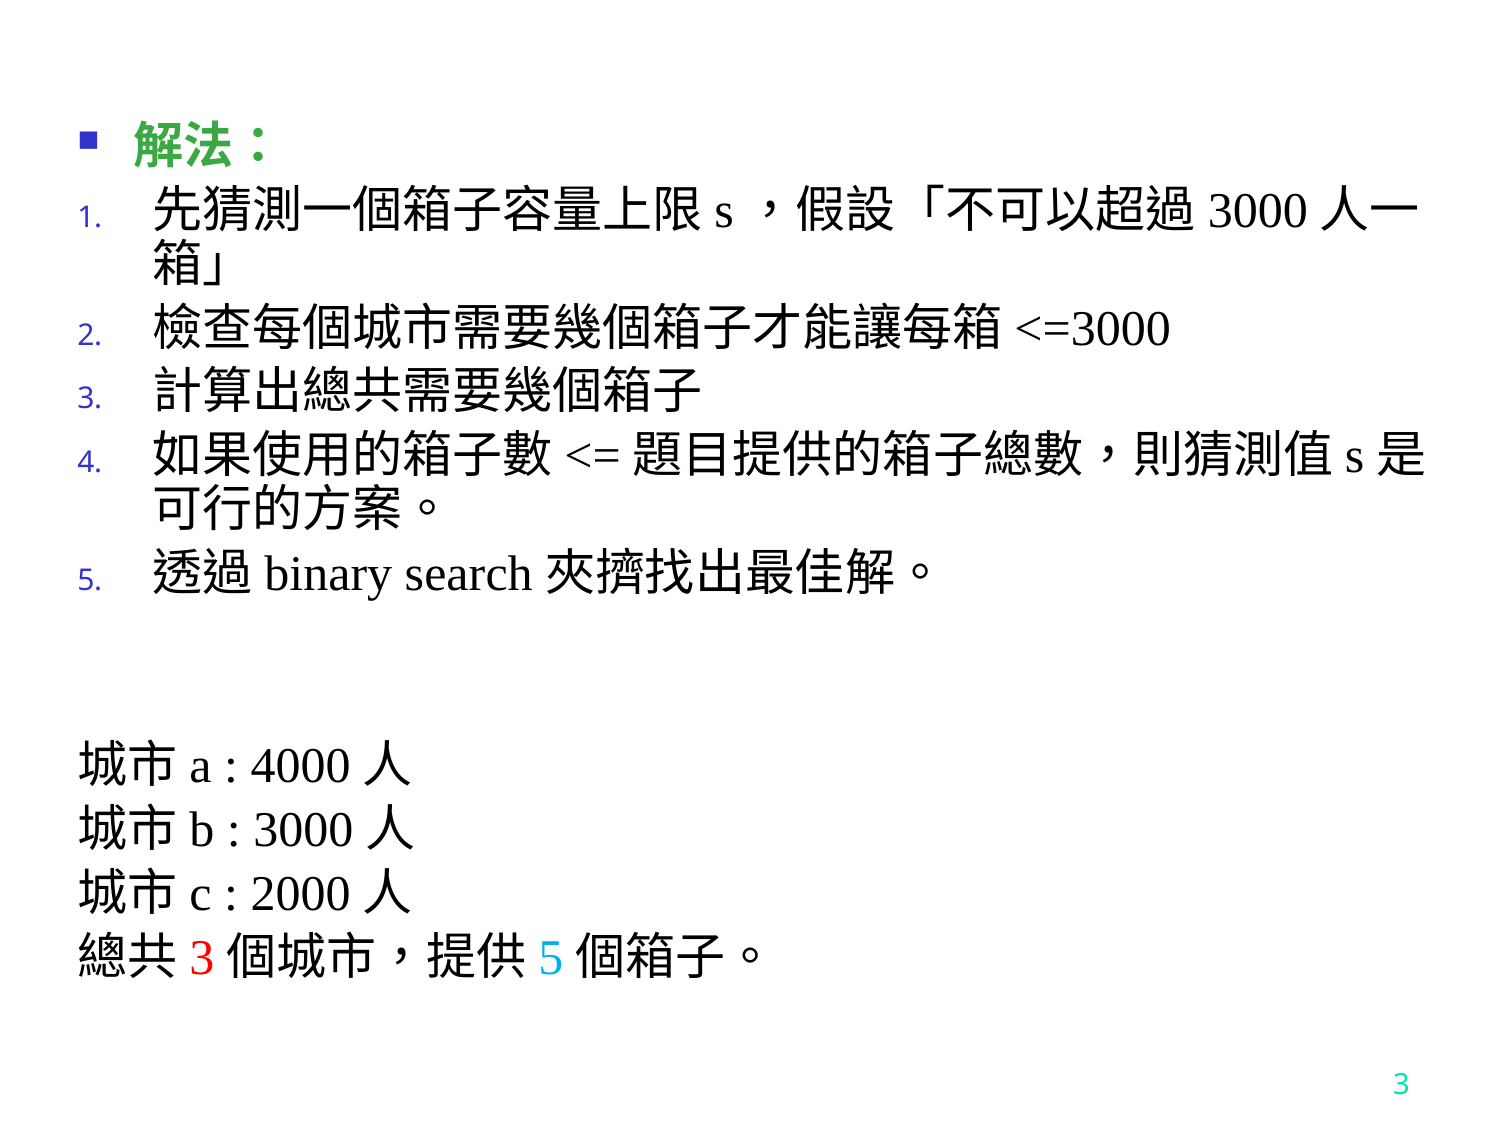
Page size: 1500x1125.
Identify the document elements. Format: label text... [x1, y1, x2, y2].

list 解法： 先猜測一個箱子容量上限s，假設「不可以超過3000人一箱」 檢查每個城市需要幾個箱子才能讓每箱<=3000 計算出總共需要幾個箱子 如果使用的箱子數<=題目提供的箱子總數，則猜測值s是可行的方案。 透過binary search夾擠找出最佳解。 城市a : 4000人 城市b : 3000人 城市c : 2000人 總共3個城市，提供5個箱子。 [62, 112, 1459, 1035]
slide_number 3 [1112, 1037, 1426, 1113]
